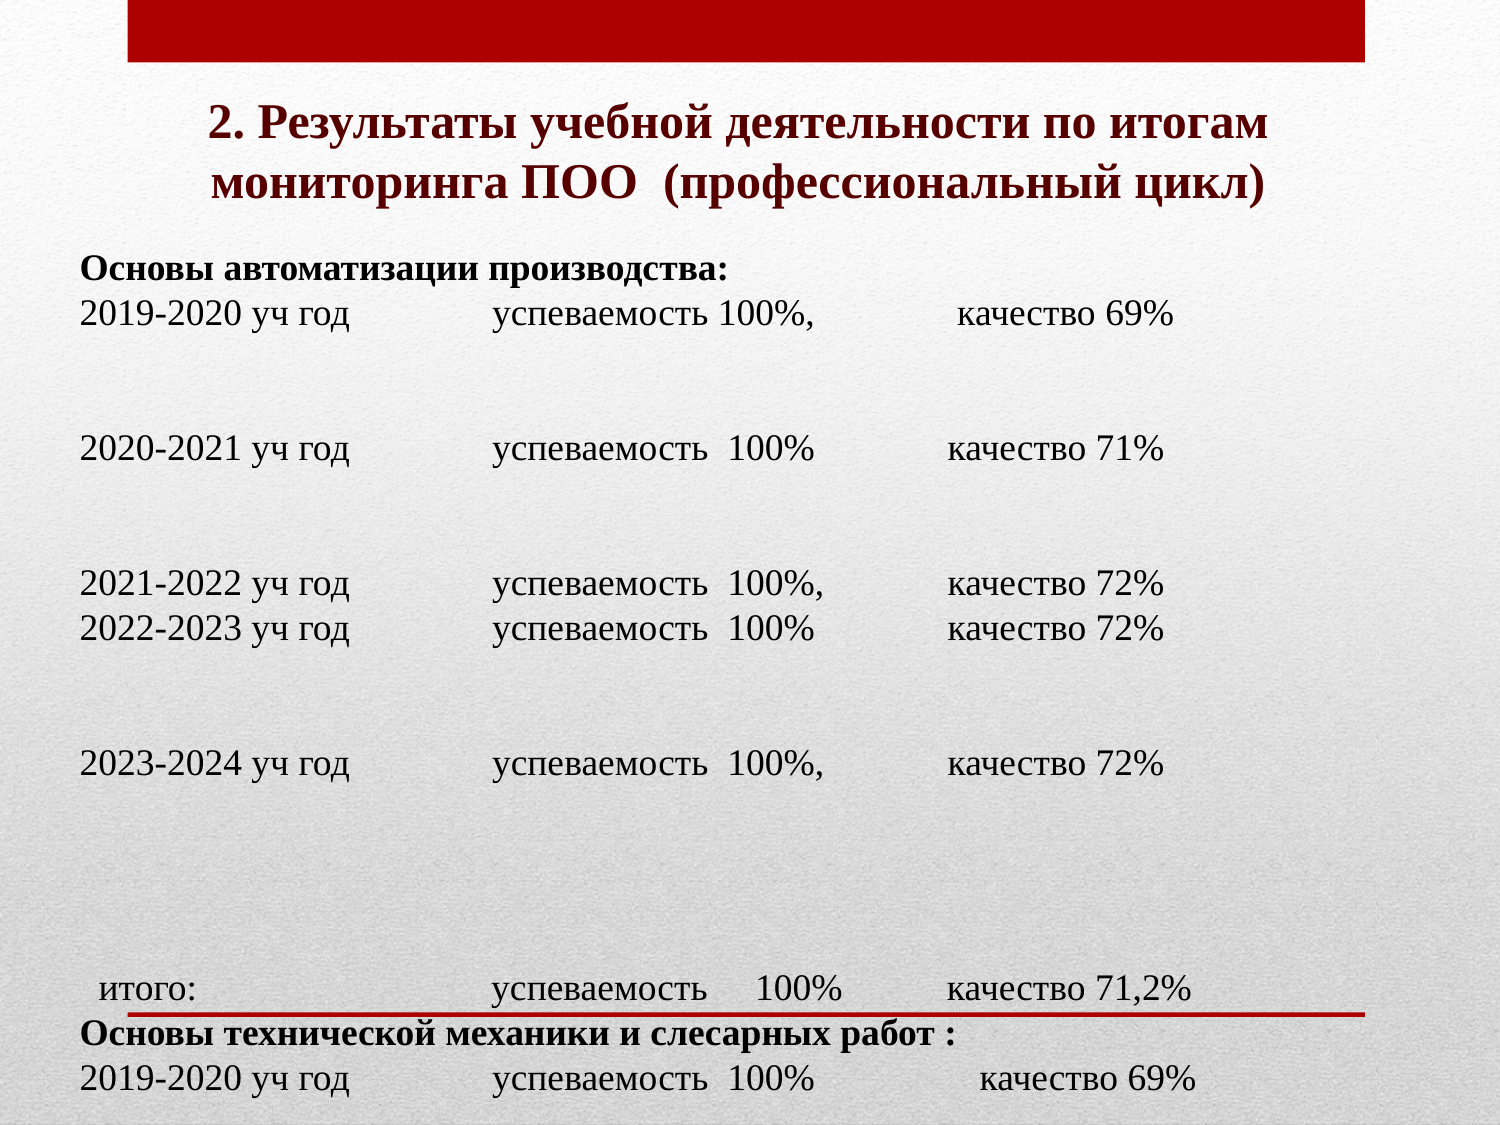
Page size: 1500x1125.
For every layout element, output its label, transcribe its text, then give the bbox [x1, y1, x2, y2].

text_box 2. Результаты учебной деятельности по итогам мониторинга ПОО (профессиональный цикл) Основы автоматизации производства: 2019-2020 уч год успеваемость 100%, качество 69% 2020-2021 уч год успеваемость 100% качество 71% 2021-2022 уч год успеваемость 100%, качество 72% 2022-2023 уч год успеваемость 100% качество 72% 2023-2024 уч год успеваемость 100%, качество 72% итого: успеваемость 100% качество 71,2% Основы технической механики и слесарных работ : 2019-2020 уч год успеваемость 100% качество 69% 2020-2021 уч год успеваемость 100% качество 70% 2021-2022 уч год успеваемость 100% качество 71% 2022-2023 уч год успеваемость 100%, качество 72% 2023-2024 уч год успеваемость 100%, качество 73% итого: успеваемость 100% качество 71.0% МДК.05.01. Техническое ослуживание автоматики и средства измерений электричсеких станций: 2019-2020 уч год успеваемость 100% качество 70% 2020-2021 уч год успеваемость 100% качество 69% [64, 0, 1412, 1125]
